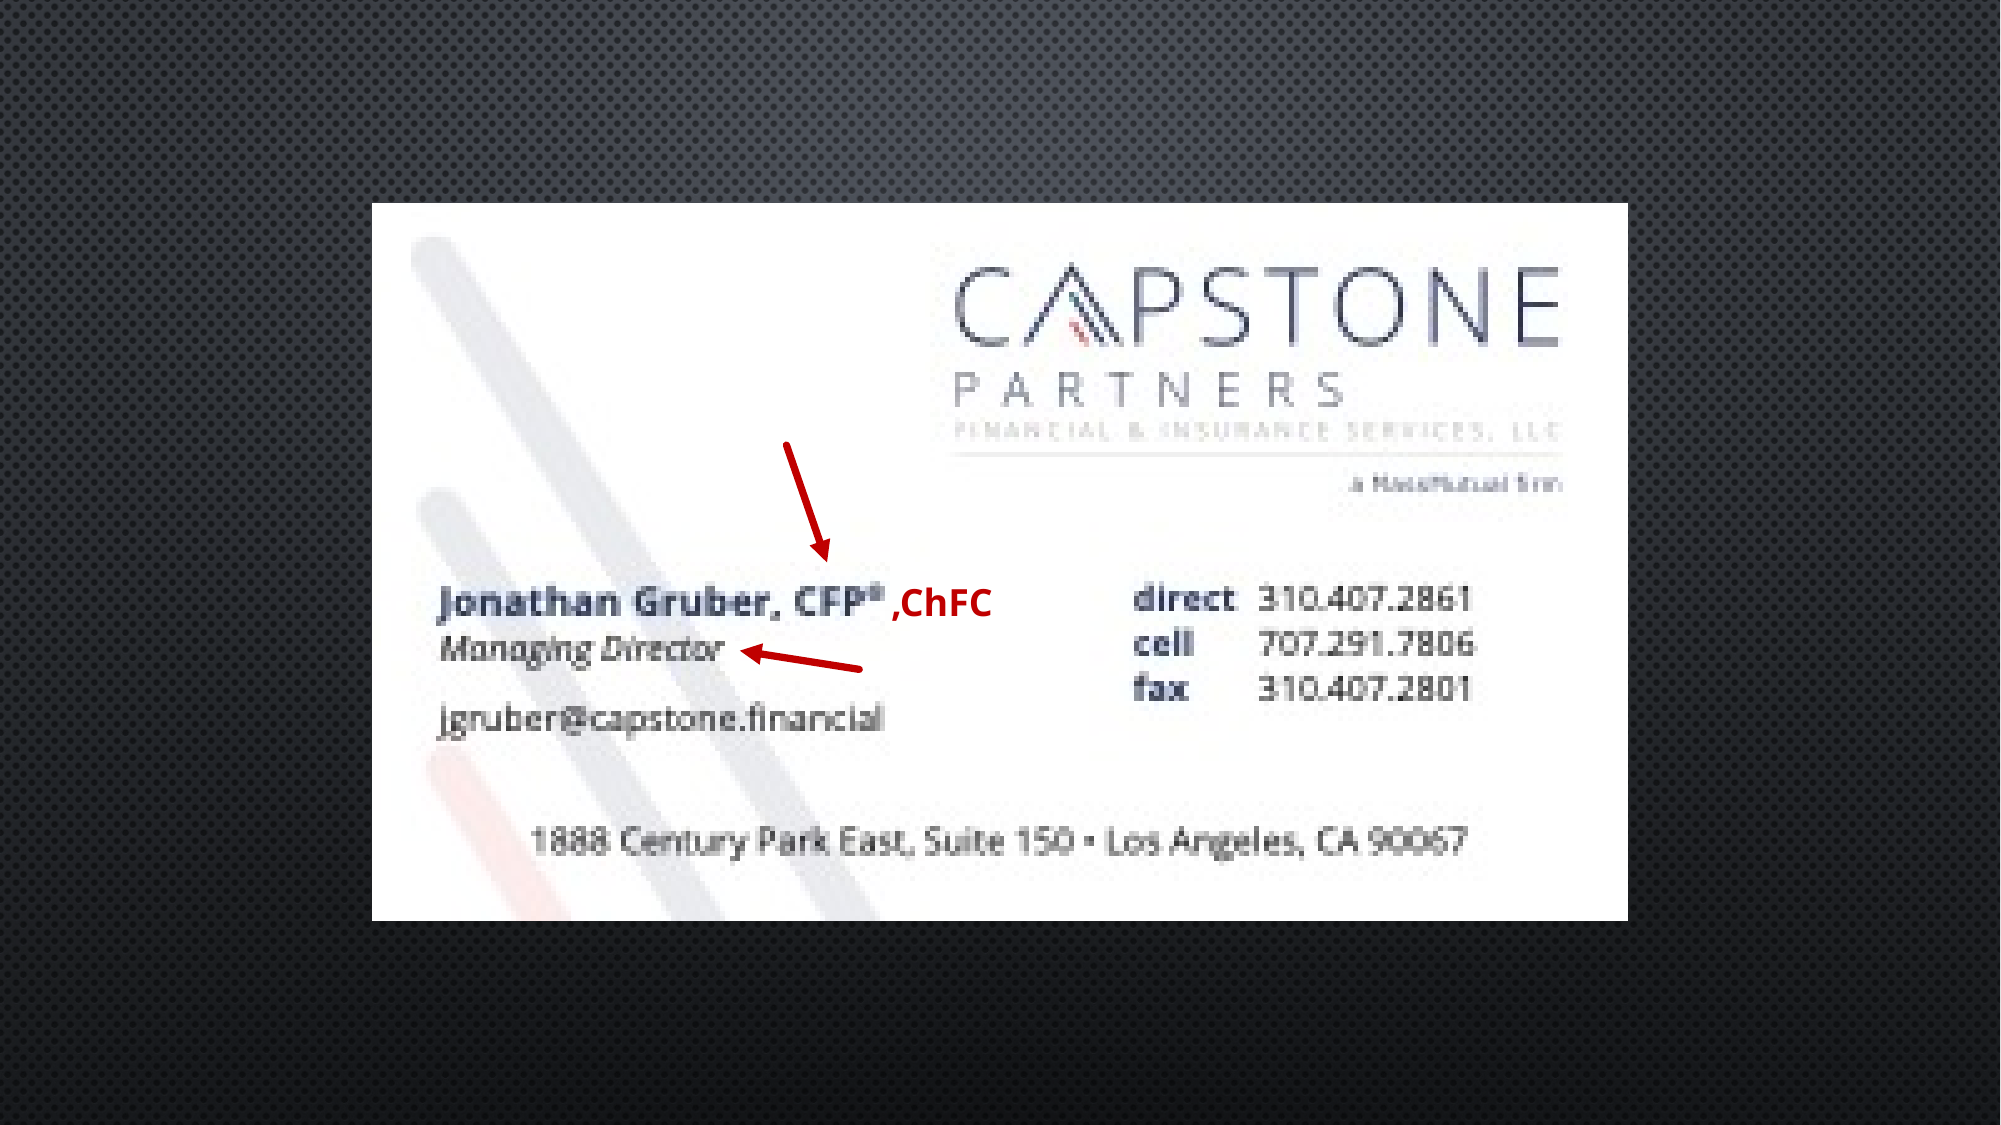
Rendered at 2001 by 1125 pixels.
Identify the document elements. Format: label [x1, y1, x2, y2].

text_box [739, 650, 860, 670]
picture [372, 203, 1628, 922]
text_box [786, 444, 828, 563]
